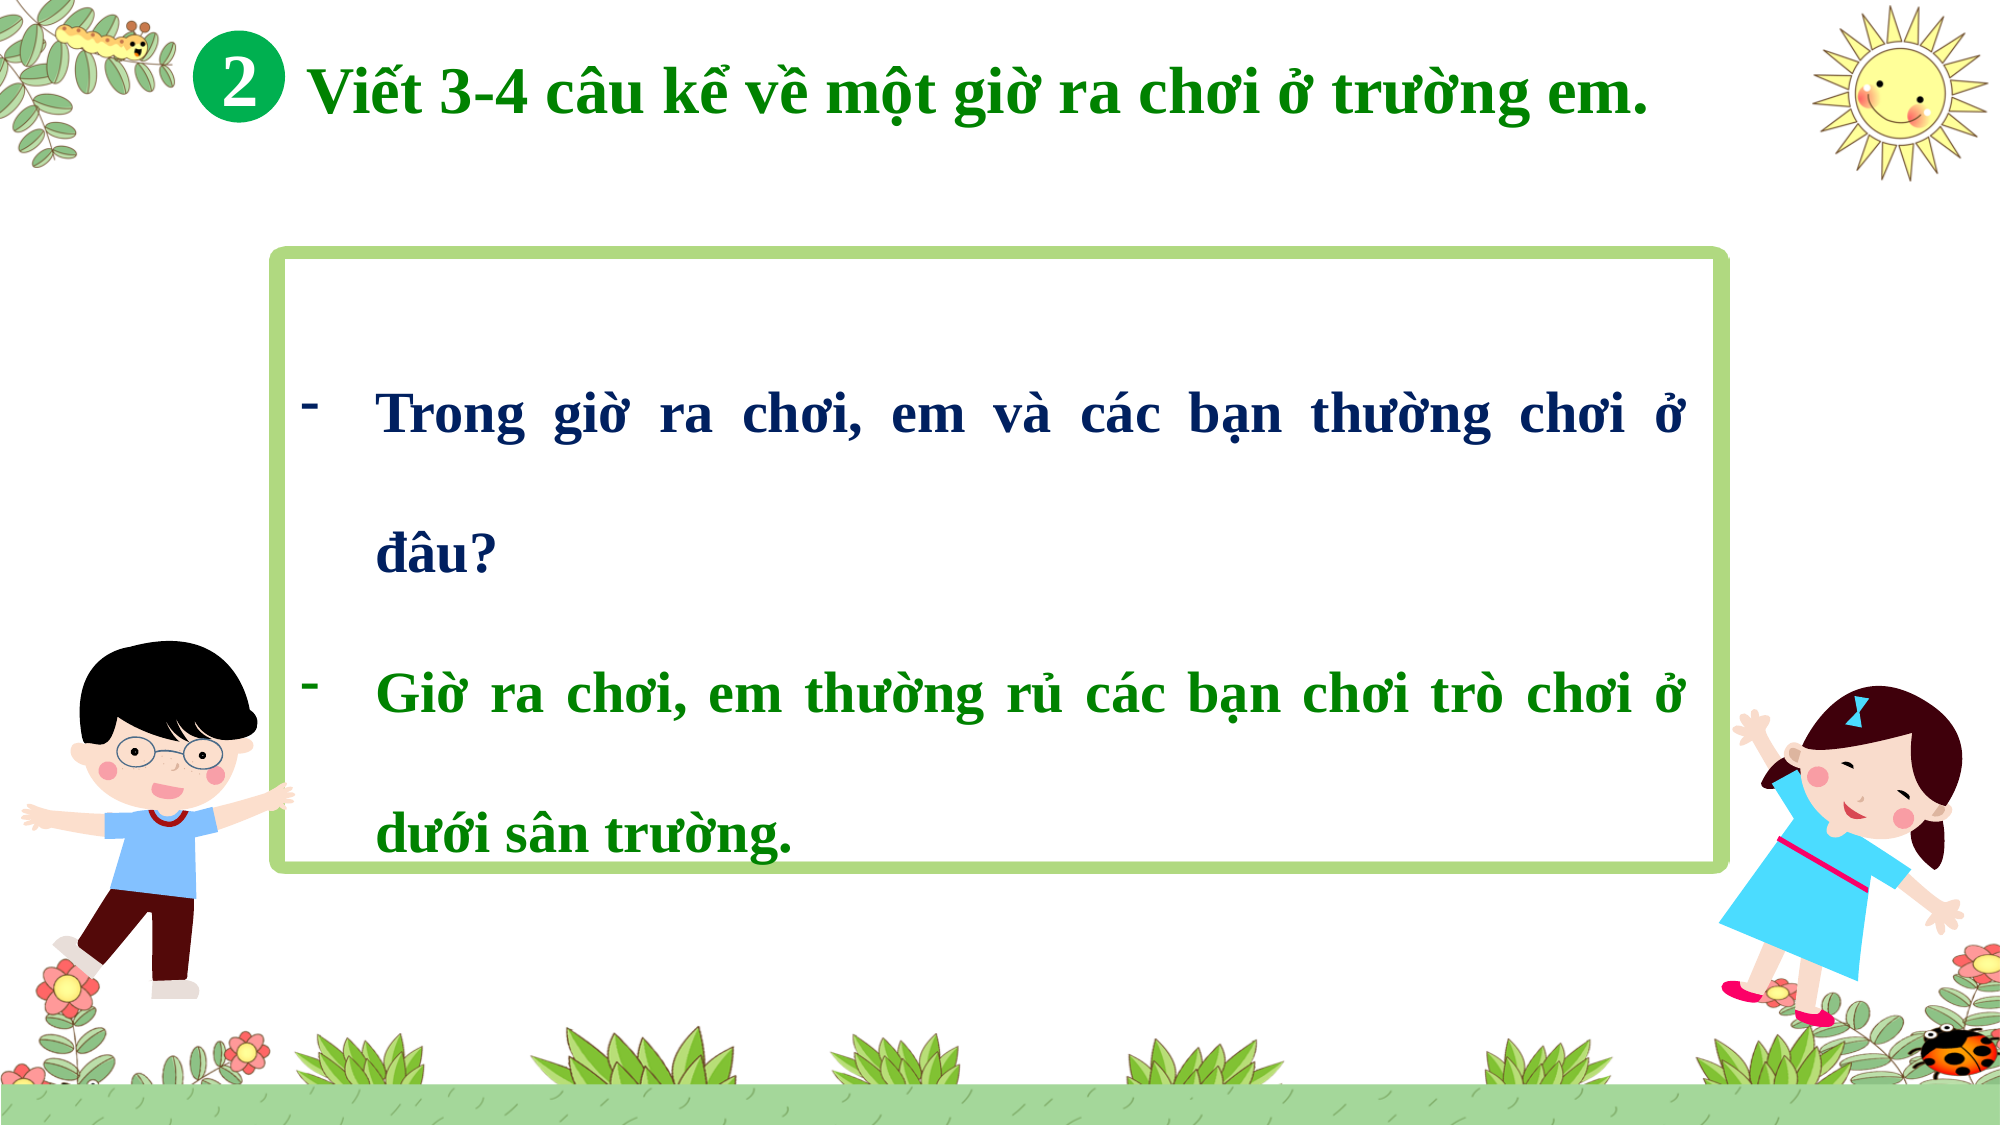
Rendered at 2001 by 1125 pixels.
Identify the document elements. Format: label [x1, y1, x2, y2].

text_box [194, 31, 1962, 138]
picture [0, 0, 2001, 1125]
